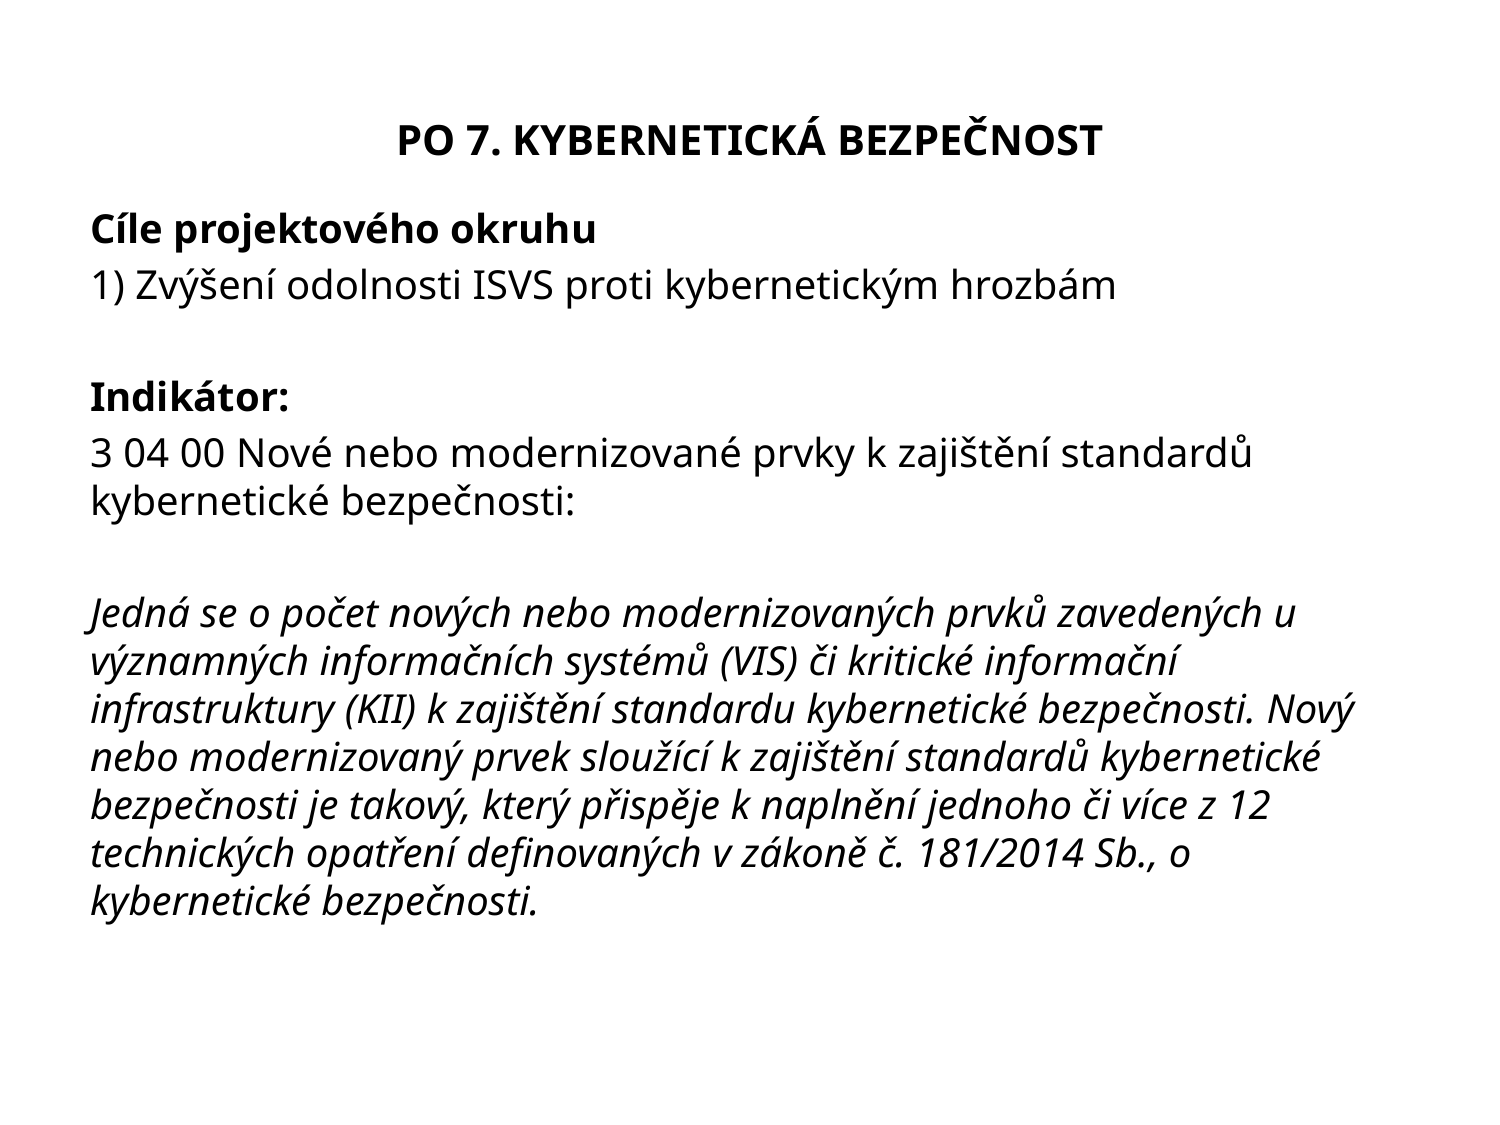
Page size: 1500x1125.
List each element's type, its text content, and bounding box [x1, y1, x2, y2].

title PO 7. Kybernetická bezpečnost [75, 45, 1425, 195]
list Cíle projektového okruhu 1) Zvýšení odolnosti ISVS proti kybernetickým hrozbám Indikátor: 3 04 00 Nové nebo modernizované prvky k zajištění standardů kybernetické bezpečnosti: Jedná se o počet nových nebo modernizovaných prvků zavedených u významných informačních systémů (VIS) či kritické informační infrastruktury (KII) k zajištění standardu kybernetické bezpečnosti. Nový nebo modernizovaný prvek sloužící k zajištění standardů kybernetické bezpečnosti je takový, který přispěje k naplnění jednoho či více z 12 technických opatření definovaných v zákoně č. 181/2014 Sb., o kybernetické bezpečnosti. [75, 195, 1425, 939]
